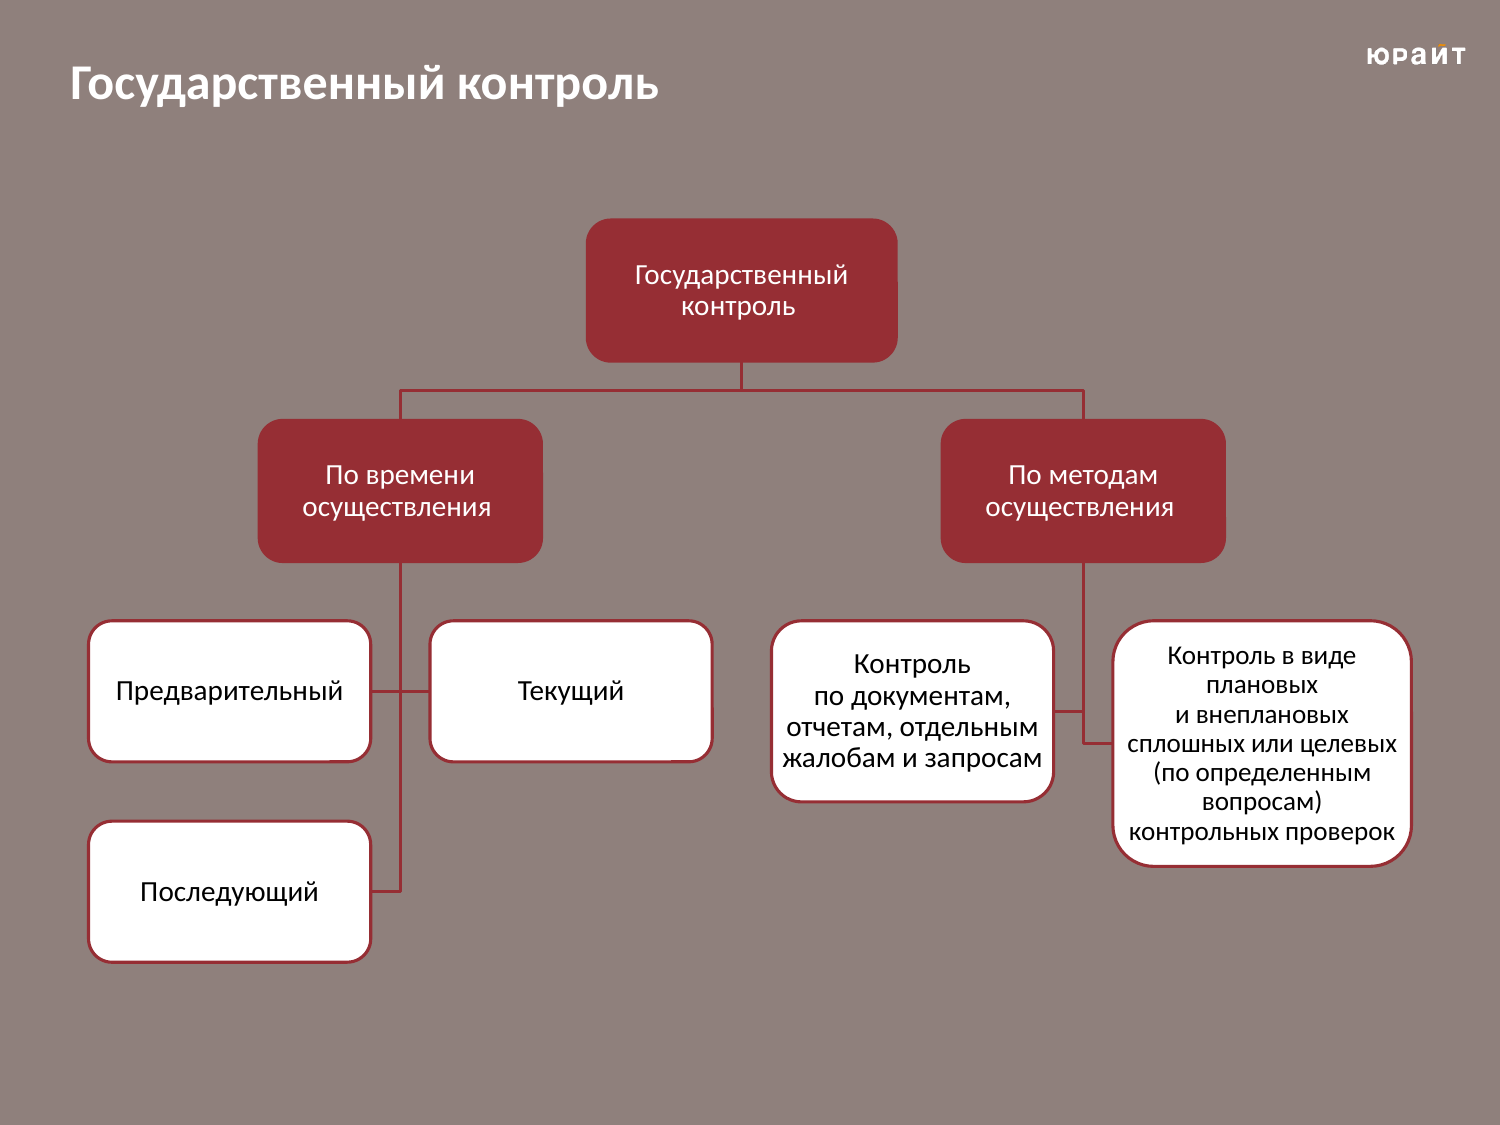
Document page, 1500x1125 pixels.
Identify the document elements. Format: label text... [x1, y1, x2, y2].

text_box Государственный контроль [55, 42, 675, 118]
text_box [74, 219, 1426, 963]
picture [1363, 42, 1467, 67]
